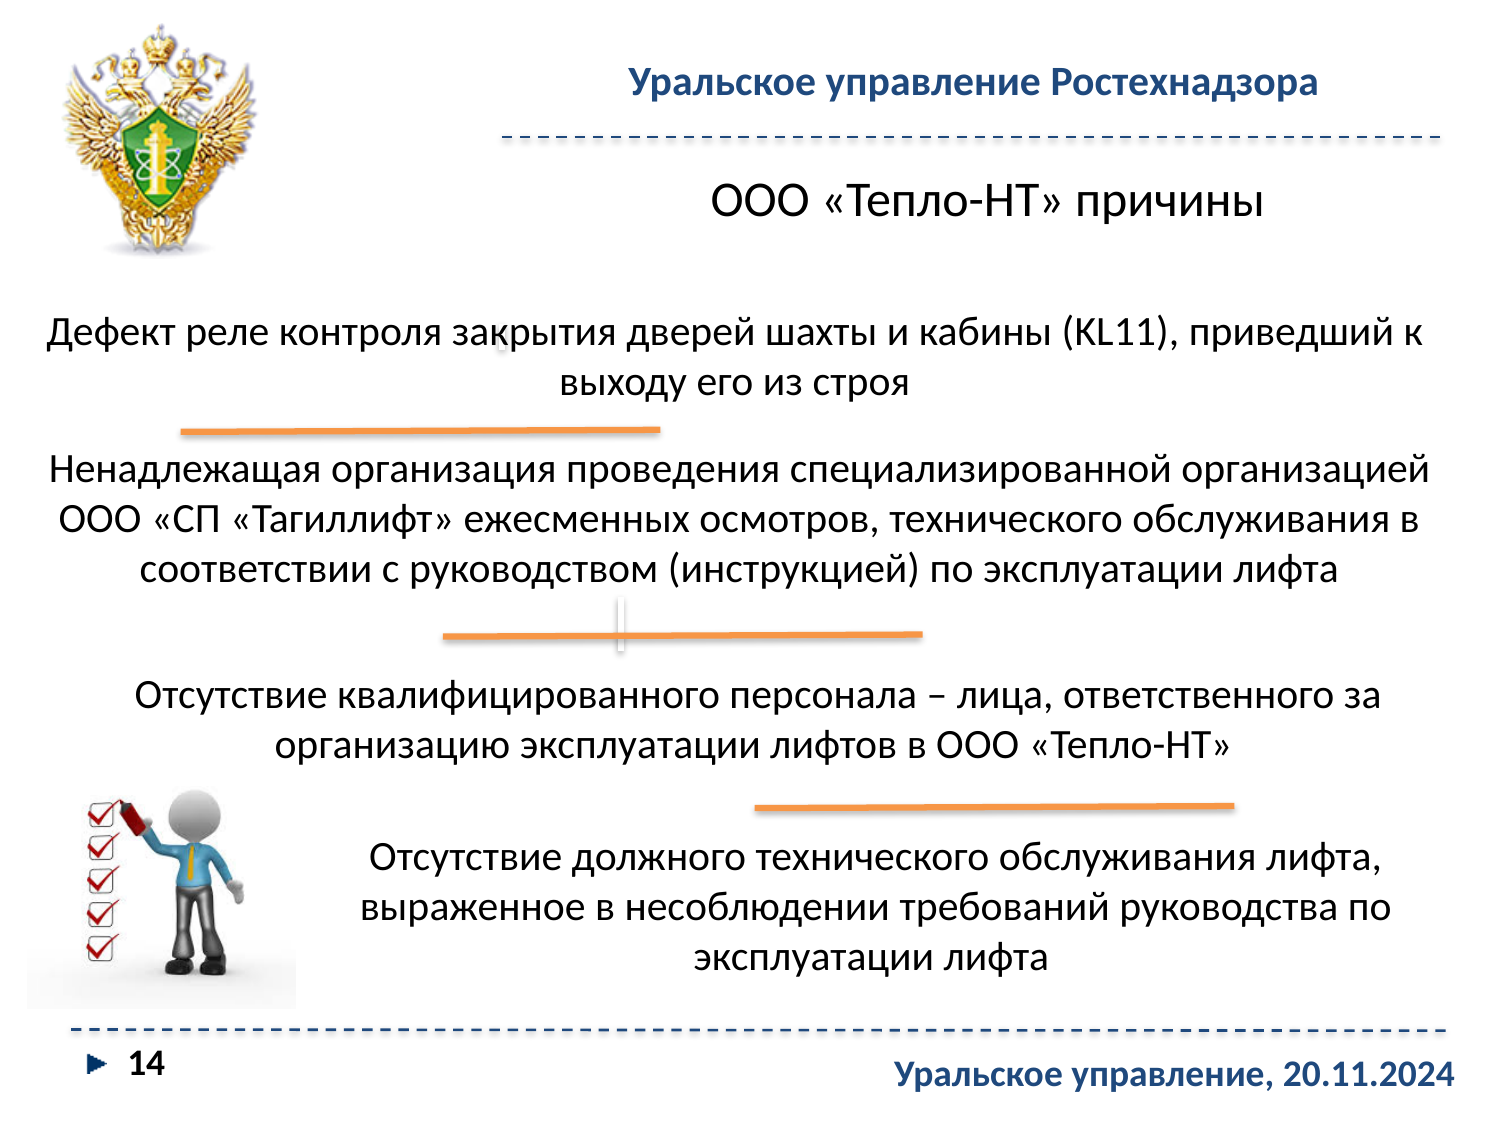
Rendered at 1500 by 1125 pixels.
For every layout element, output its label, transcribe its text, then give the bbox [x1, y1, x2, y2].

text_box Отсутствие квалифицированного персонала – лица, ответственного за организацию эксплуатации лифтов в ООО «Тепло-НТ» [71, 659, 1446, 775]
text_box Дефект реле контроля закрытия дверей шахты и кабины (KL11), приведший к выходу его из строя [23, 296, 1446, 411]
text_box ООО «Тепло-НТ» причины [494, 158, 1482, 234]
text_box Уральское управление Ростехнадзора [474, 46, 1474, 111]
picture [60, 23, 262, 259]
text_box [754, 805, 1235, 809]
text_box Уральское управление, 20.11.2024 [879, 1041, 1471, 1102]
picture [26, 768, 296, 1009]
text_box Отсутствие должного технического обслуживания лифта, выраженное в несоблюдении требований руководства по эксплуатации лифта [300, 821, 1491, 986]
text_box 14 [65, 1030, 181, 1091]
picture [80, 1047, 107, 1074]
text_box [180, 429, 661, 433]
text_box Ненадлежащая организация проведения специализированной организацией ООО «СП «Тагиллифт» ежесменных осмотров, технического обслуживания в соответствии с руководством (инструкцией) по эксплуатации лифта [27, 433, 1452, 599]
